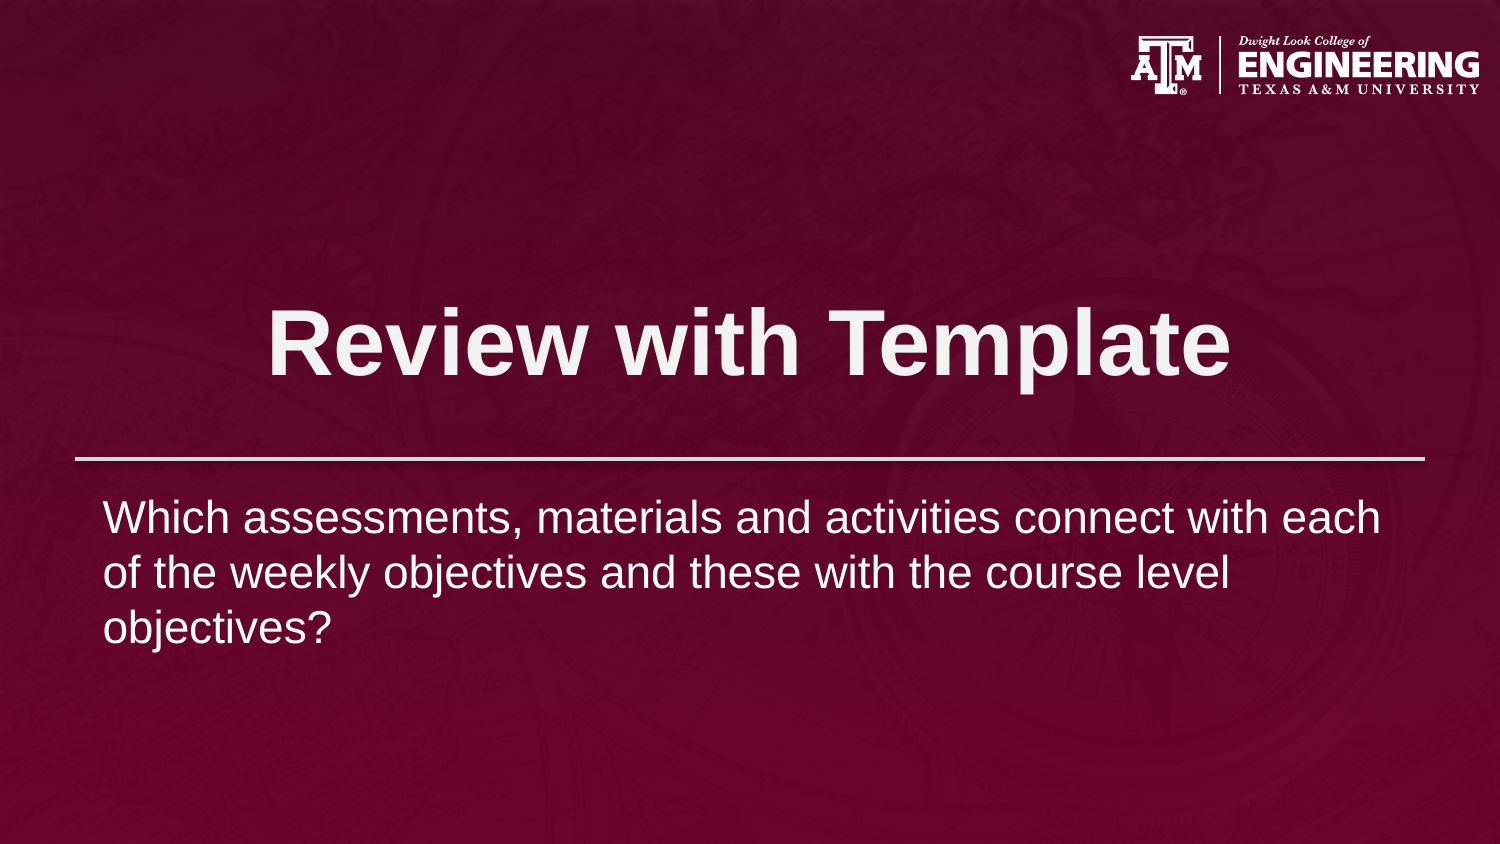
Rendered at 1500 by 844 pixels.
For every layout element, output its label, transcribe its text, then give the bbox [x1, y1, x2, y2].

picture [1131, 36, 1479, 95]
title Review with Template [75, 228, 1425, 448]
list Which assessments, materials and activities connect with each of the weekly objectives and these with the course level objectives? [87, 480, 1417, 662]
